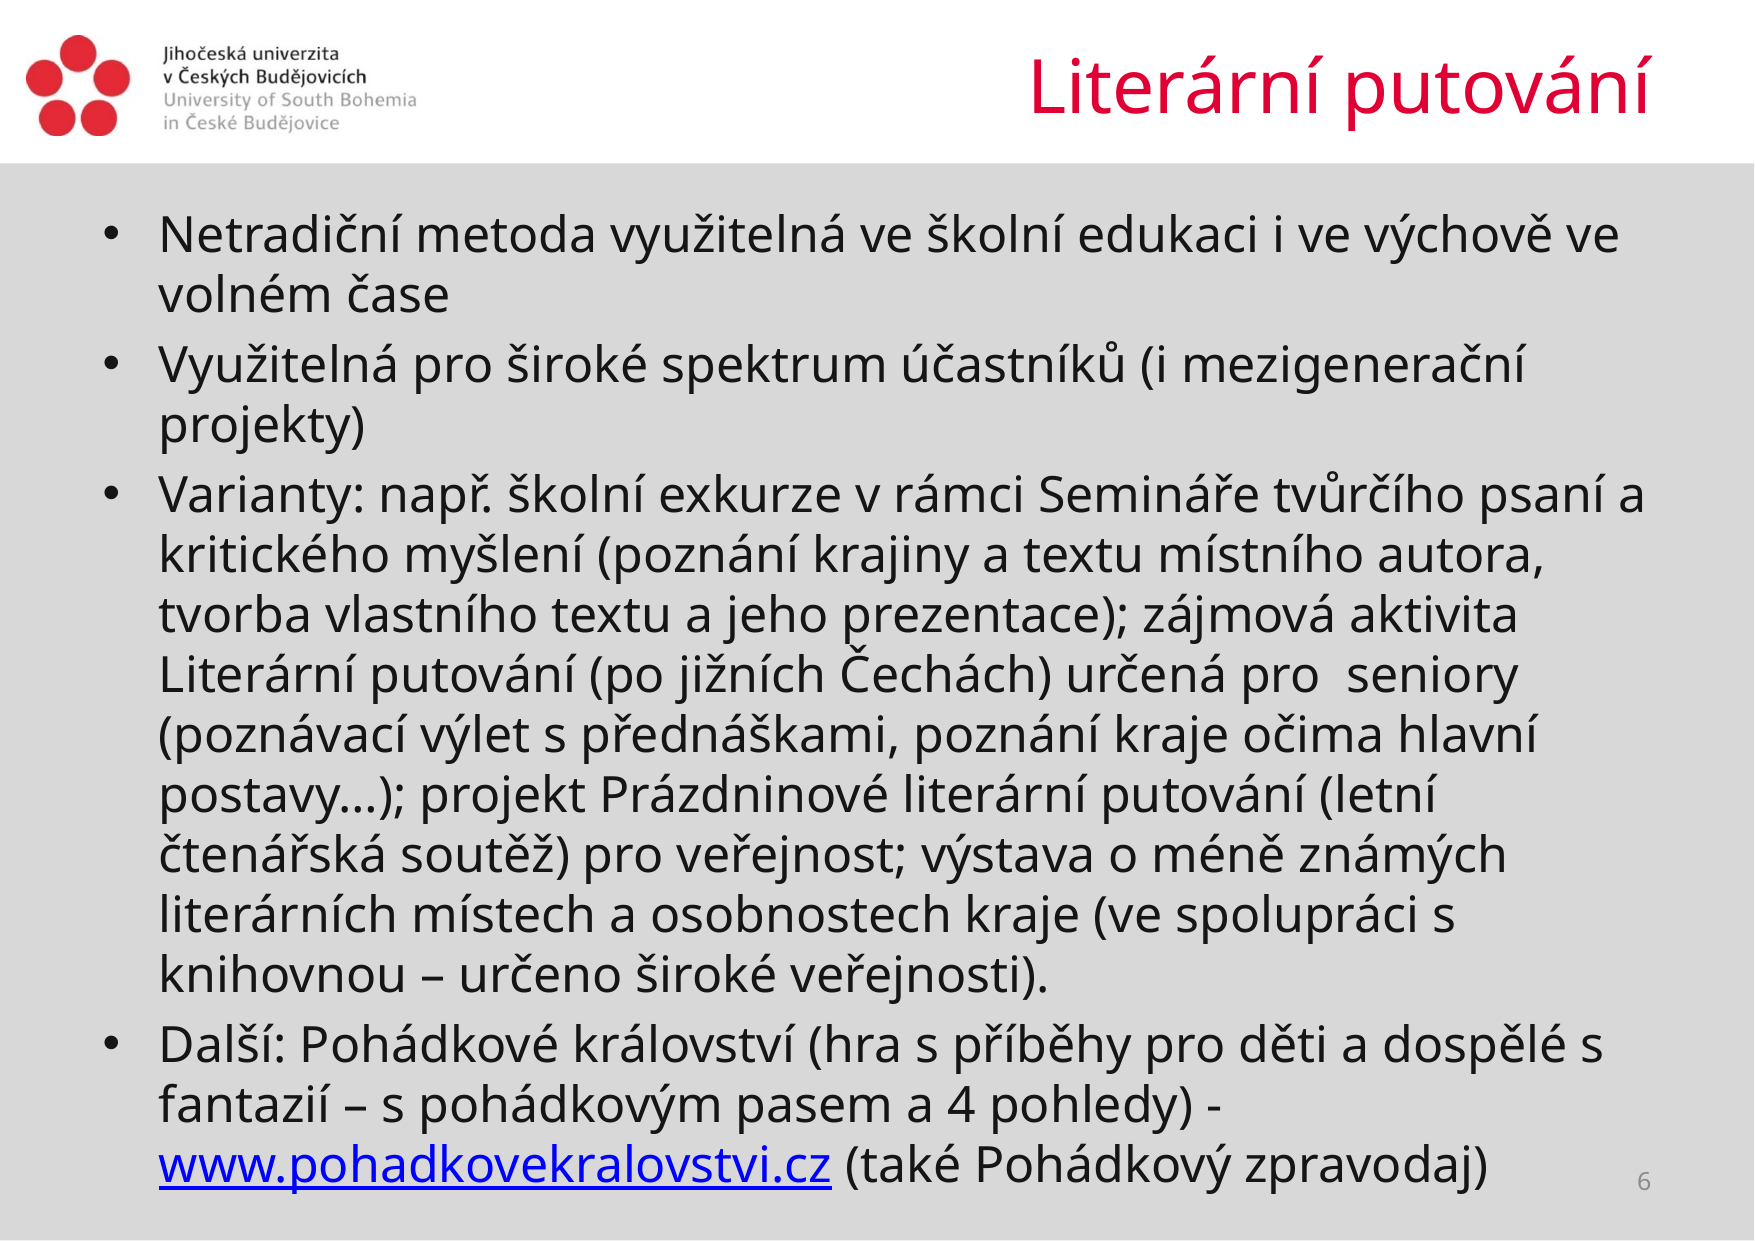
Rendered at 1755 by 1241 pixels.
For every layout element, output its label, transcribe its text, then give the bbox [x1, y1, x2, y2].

list Netradiční metoda využitelná ve školní edukaci i ve výchově ve volném čase Využitelná pro široké spektrum účastníků (i mezigenerační projekty) Varianty: např. školní exkurze v rámci Semináře tvůrčího psaní a kritického myšlení (poznání krajiny a textu místního autora, tvorba vlastního textu a jeho prezentace); zájmová aktivita Literární putování (po jižních Čechách) určená pro seniory (poznávací výlet s přednáškami, poznání kraje očima hlavní postavy…); projekt Prázdninové literární putování (letní čtenářská soutěž) pro veřejnost; výstava o méně známých literárních místech a osobnostech kraje (ve spolupráci s knihovnou – určeno široké veřejnosti). Další: Pohádkové království (hra s příběhy pro děti a dospělé s fantazií – s pohádkovým pasem a 4 pohledy) - www.pohadkovekralovstvi.cz (také Pohádkový zpravodaj) [87, 194, 1667, 1109]
slide_number [87, 1149, 498, 1216]
title Literární putování [448, 29, 1667, 139]
slide_number 6 [1257, 1149, 1667, 1216]
picture [26, 35, 417, 136]
